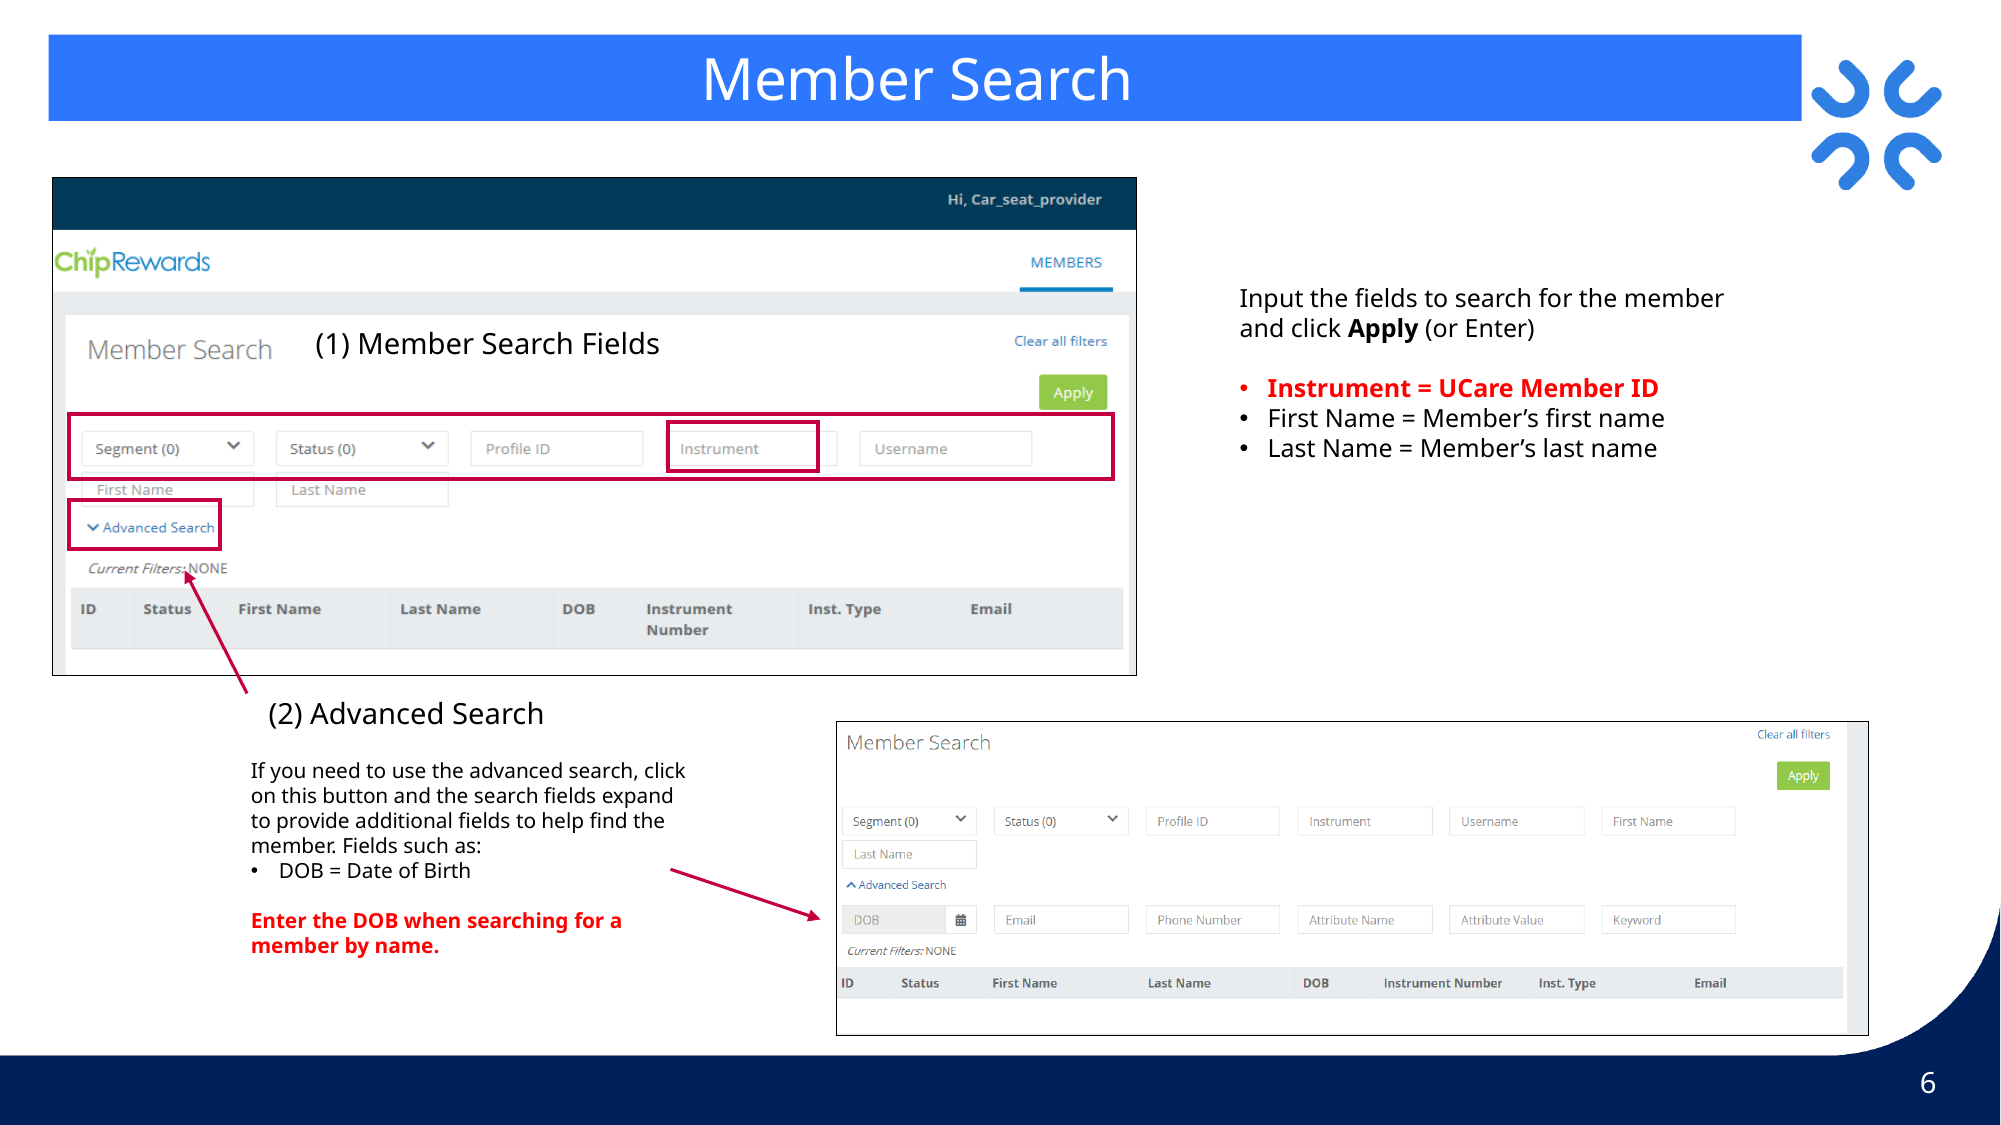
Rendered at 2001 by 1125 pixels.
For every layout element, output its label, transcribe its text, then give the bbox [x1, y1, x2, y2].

picture [1811, 59, 1944, 191]
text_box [184, 570, 248, 694]
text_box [670, 869, 821, 920]
picture [0, 721, 2001, 1125]
text_box Member Search [48, 34, 1802, 121]
text_box If you need to use the advanced search, click on this button and the search fields expand to provide additional fields to help find the member. Fields such as: DOB = Date of Birth Enter the DOB when searching for a member by name. [236, 750, 702, 966]
text_box (2) Advanced Search [253, 688, 560, 738]
text_box Input the fields to search for the member and click Apply (or Enter) Instrument = UCare Member ID First Name = Member’s first name Last Name = Member’s last name [1224, 275, 1768, 470]
slide_number 6 [1501, 1054, 1952, 1115]
picture [52, 177, 1137, 676]
